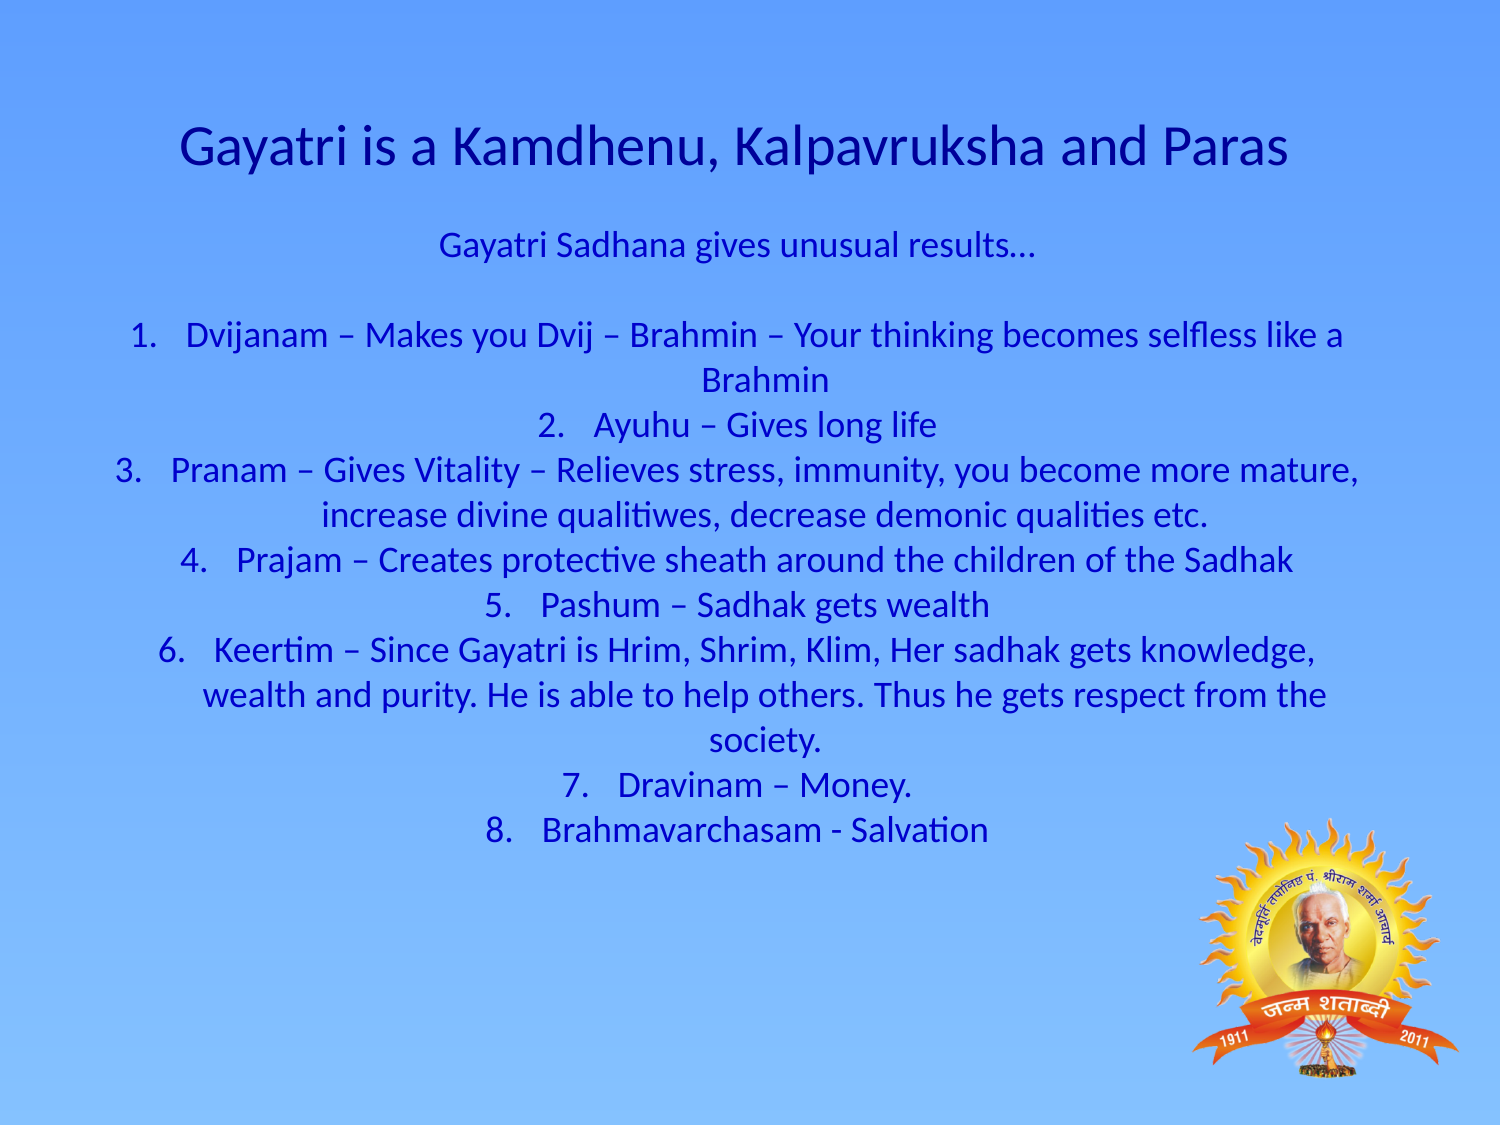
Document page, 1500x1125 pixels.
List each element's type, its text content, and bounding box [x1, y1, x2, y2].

picture [1187, 812, 1464, 1083]
text_box Gayatri Sadhana gives unusual results… Dvijanam – Makes you Dvij – Brahmin – Your thinking becomes selfless like a Brahmin Ayuhu – Gives long life Pranam – Gives Vitality – Relieves stress, immunity, you become more mature, increase divine qualitiwes, decrease demonic qualities etc. Prajam – Creates protective sheath around the children of the Sadhak Pashum – Sadhak gets wealth Keertim – Since Gayatri is Hrim, Shrim, Klim, Her sadhak gets knowledge, wealth and purity. He is able to help others. Thus he gets respect from the society. Dravinam – Money. Brahmavarchasam - Salvation [87, 212, 1388, 858]
text_box Gayatri is a Kamdhenu, Kalpavruksha and Paras [62, 99, 1400, 185]
